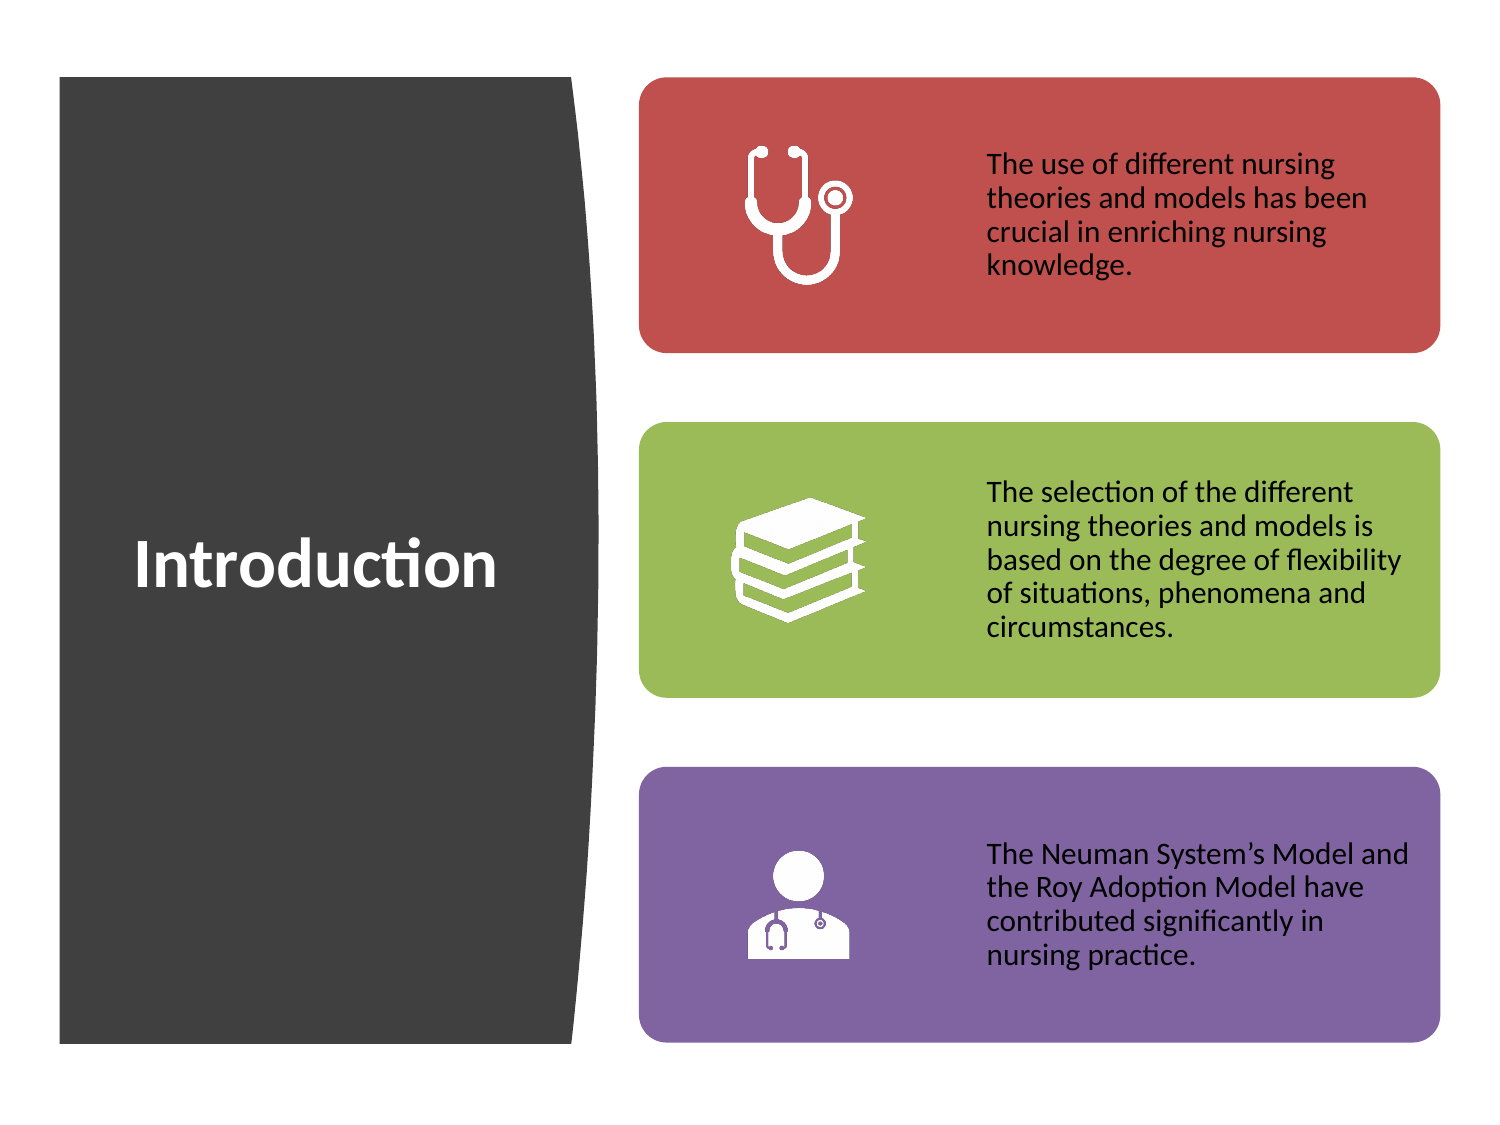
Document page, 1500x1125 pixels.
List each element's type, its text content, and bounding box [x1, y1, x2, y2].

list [638, 76, 1441, 1043]
title Introduction [106, 166, 527, 953]
text_box [57, 75, 601, 1046]
